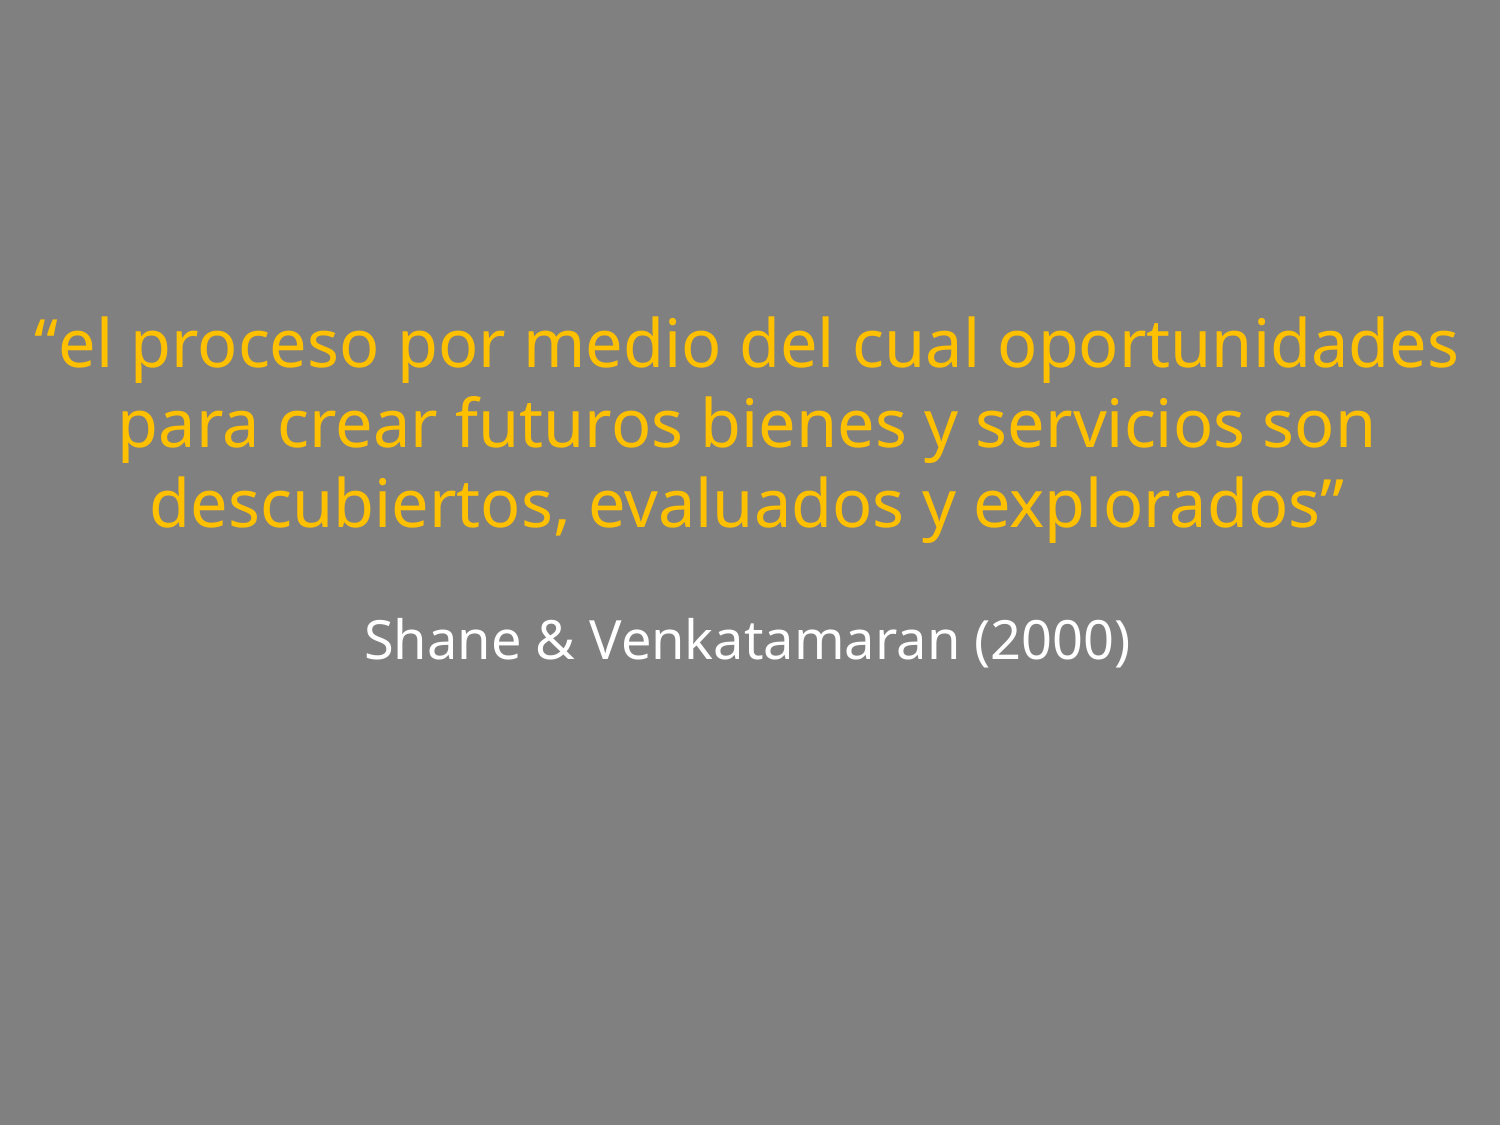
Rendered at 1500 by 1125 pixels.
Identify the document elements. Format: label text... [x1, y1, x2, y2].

text_box “el proceso por medio del cual oportunidades para crear futuros bienes y servicios son descubiertos, evaluados y explorados” Shane & Venkatamaran (2000) [0, 228, 1496, 678]
